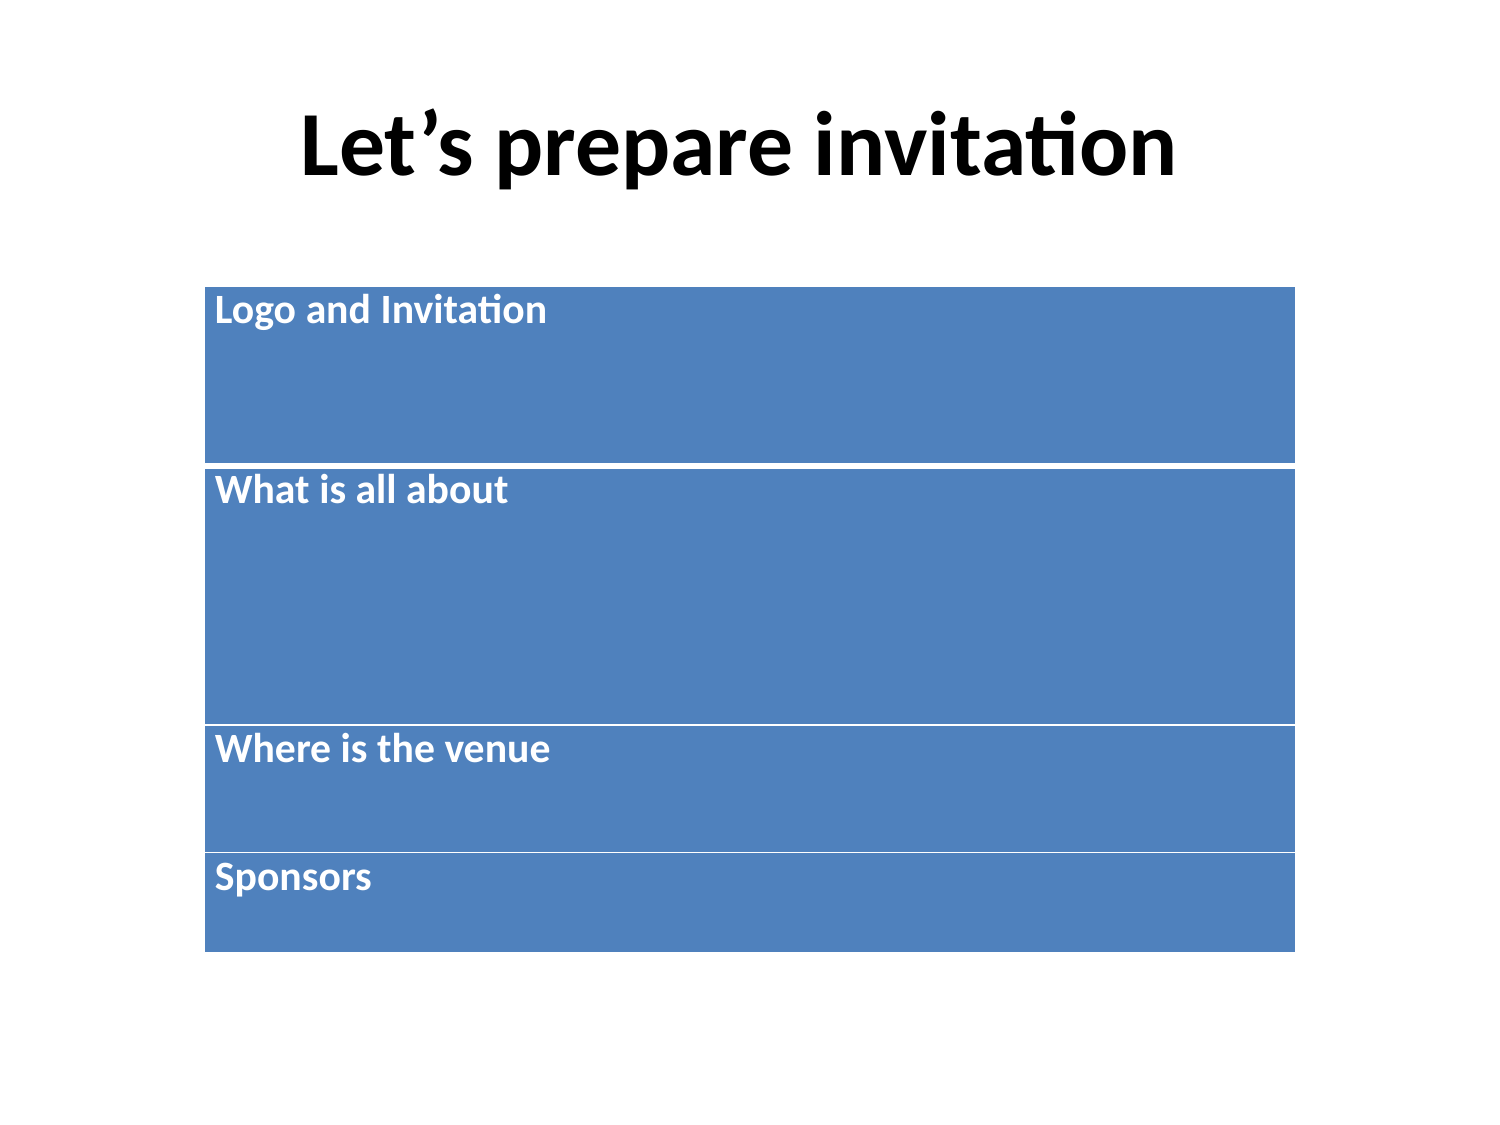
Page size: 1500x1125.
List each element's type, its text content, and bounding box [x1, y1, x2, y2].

title Let’s prepare invitation [75, 45, 1425, 233]
table_cell Where is the venue [205, 726, 1295, 852]
table_header Logo and Invitation [205, 287, 1295, 463]
table_cell What is all about [205, 469, 1295, 724]
table_cell Sponsors [205, 853, 1295, 952]
